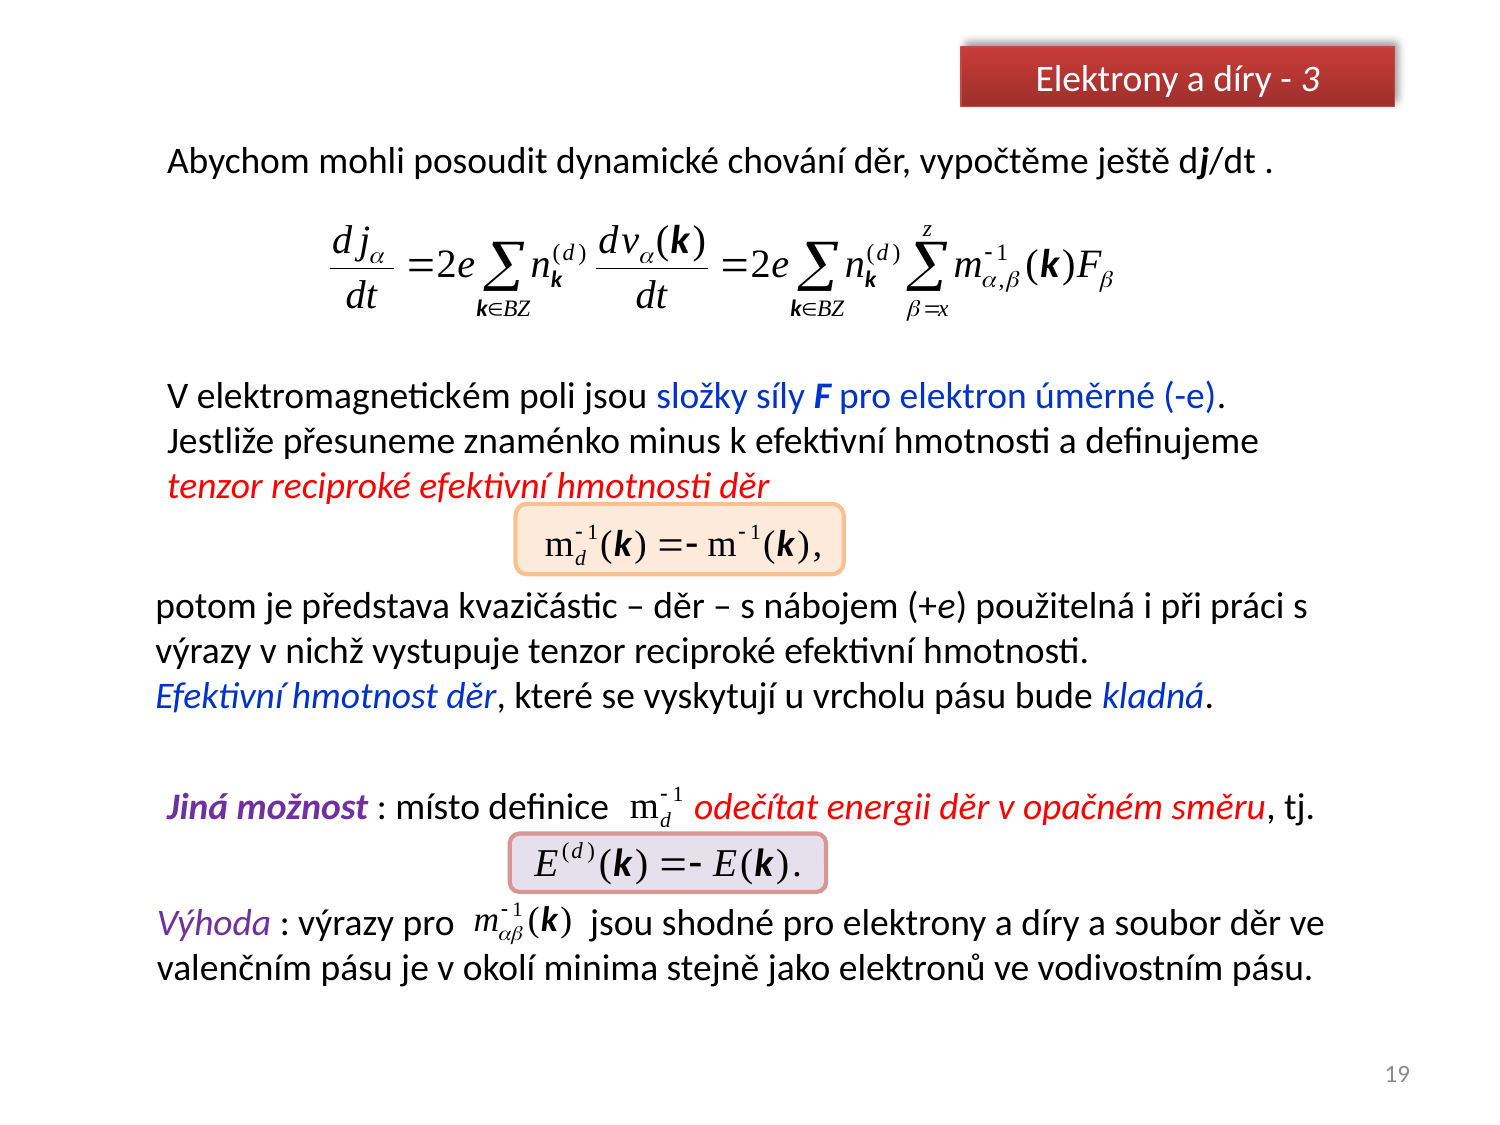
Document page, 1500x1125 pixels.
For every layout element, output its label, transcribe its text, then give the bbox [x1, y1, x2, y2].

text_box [141, 774, 1372, 997]
slide_number 19 [1074, 1042, 1425, 1103]
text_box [152, 128, 1337, 329]
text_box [140, 363, 1325, 726]
text_box Elektrony a díry - 3 [960, 46, 1395, 107]
